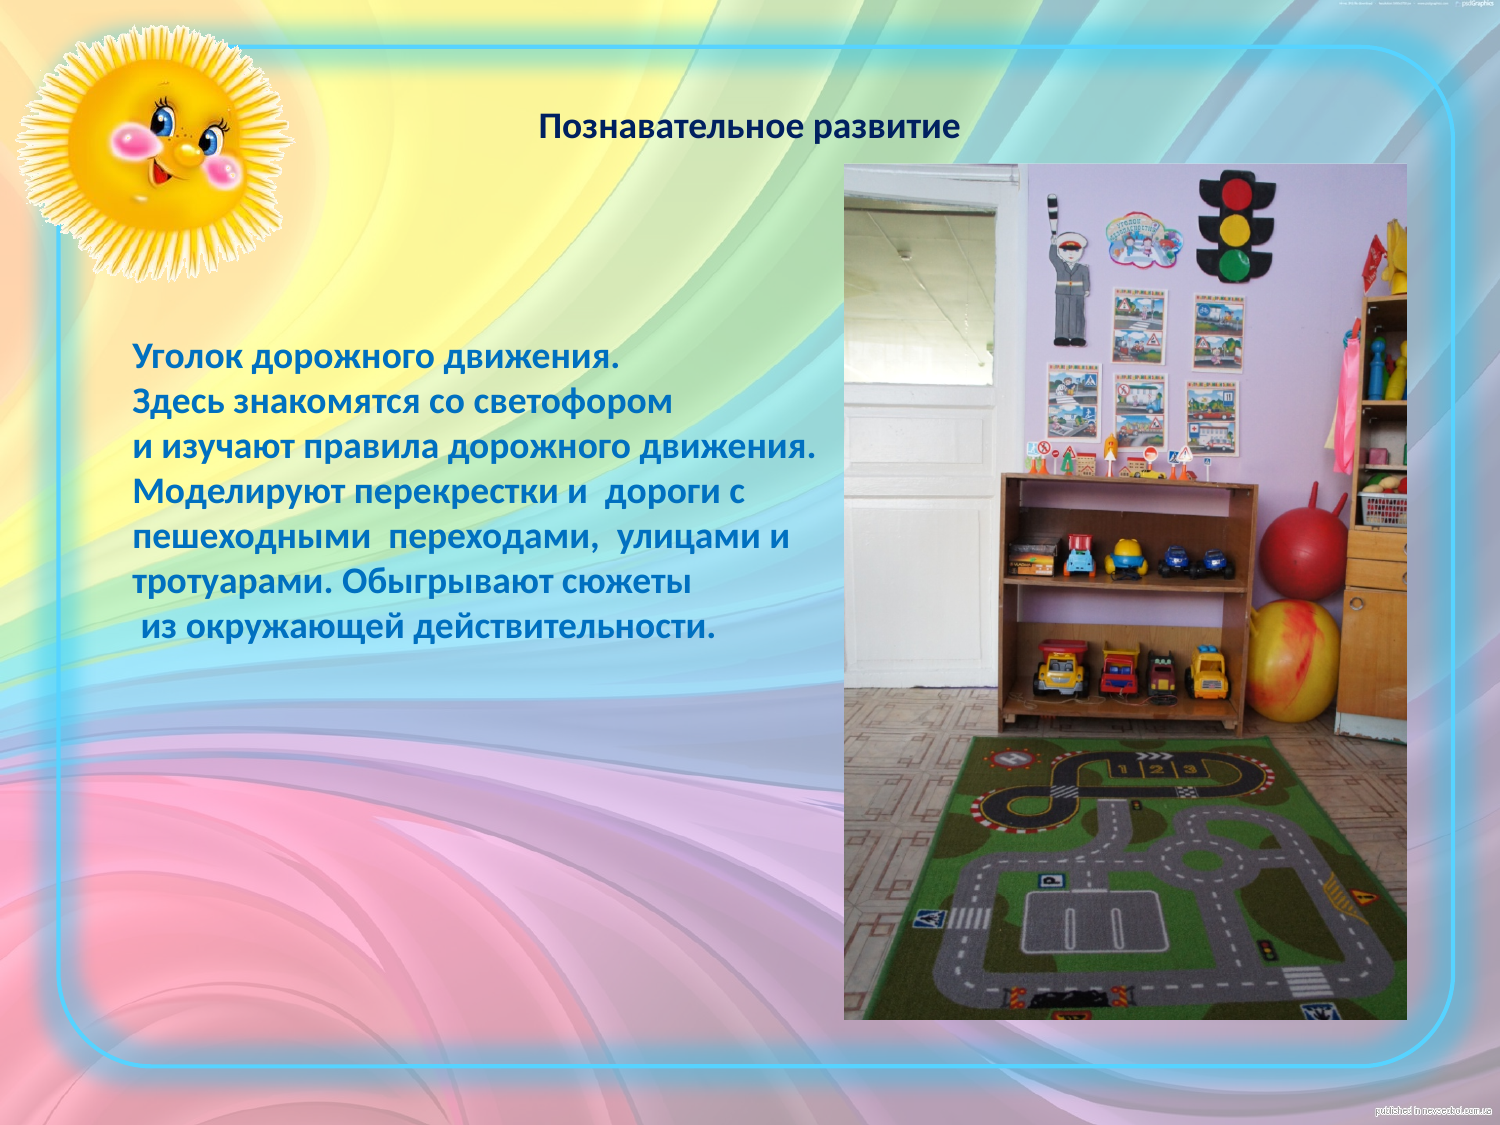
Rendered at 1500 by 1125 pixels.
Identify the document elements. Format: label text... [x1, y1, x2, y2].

picture [11, 11, 340, 340]
text_box Уголок дорожного движения. Здесь знакомятся со светофором и изучают правила дорожного движения. Моделируют перекрестки и дороги с пешеходными переходами, улицами и тротуарами. Обыгрывают сюжеты из окружающей действительности. [117, 323, 691, 699]
text_box Познавательное развитие [521, 93, 979, 154]
picture [696, 165, 1500, 1020]
